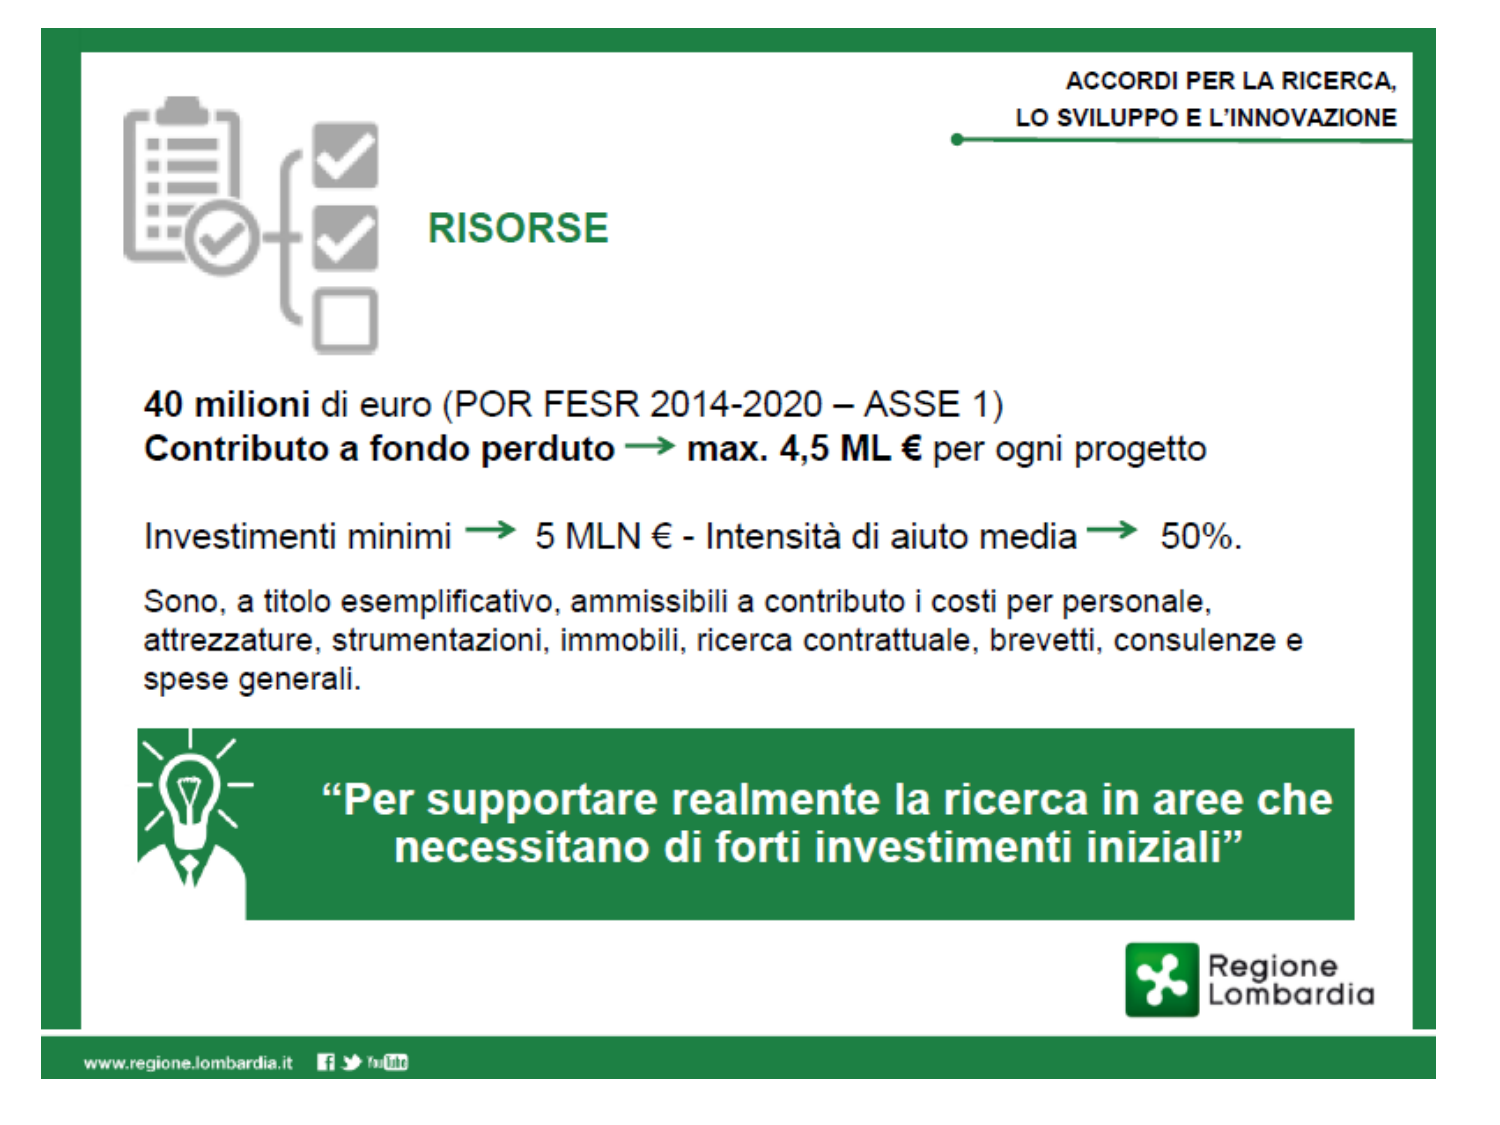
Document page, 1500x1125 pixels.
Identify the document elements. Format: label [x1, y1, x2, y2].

picture [41, 28, 1436, 1080]
